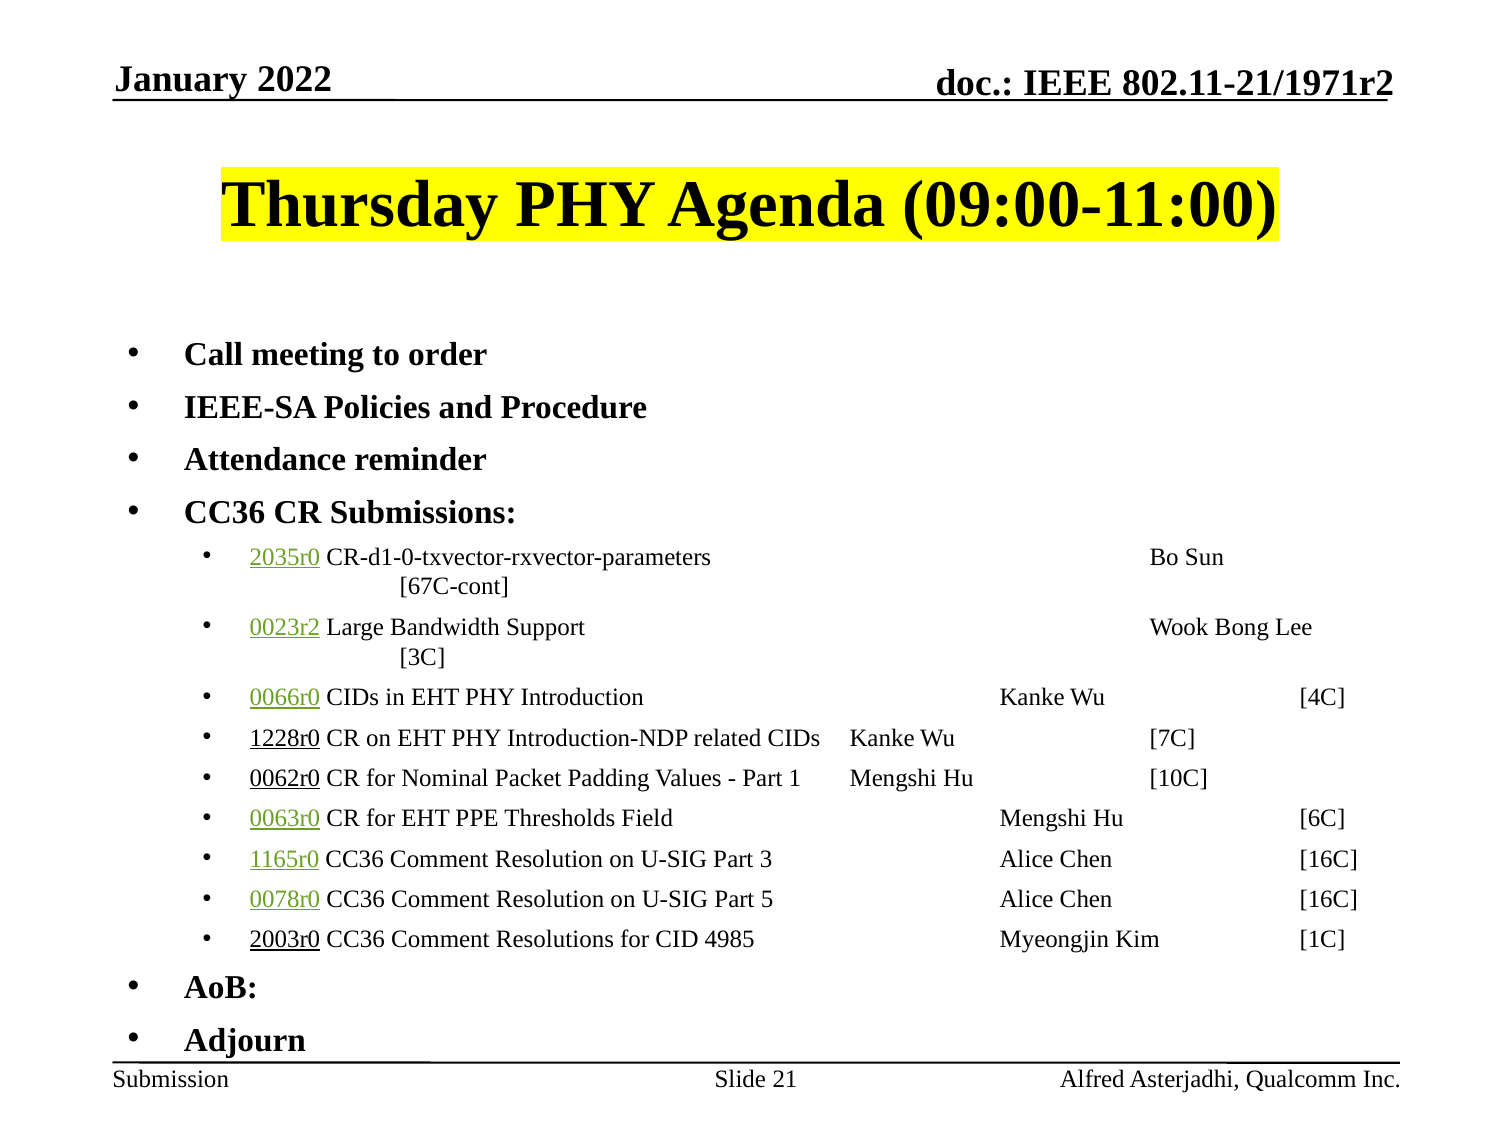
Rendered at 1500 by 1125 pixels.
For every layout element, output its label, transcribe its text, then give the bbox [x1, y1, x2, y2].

footer Alfred Asterjadhi, Qualcomm Inc. [878, 1061, 1402, 1093]
slide_number Slide 21 [712, 1061, 800, 1123]
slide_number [114, 54, 423, 100]
list Call meeting to order IEEE-SA Policies and Procedure Attendance reminder CC36 CR Submissions: 2035r0 CR-d1-0-txvector-rxvector-parameters Bo Sun [67C-cont] 0023r2 Large Bandwidth Support Wook Bong Lee [3C] 0066r0 CIDs in EHT PHY Introduction Kanke Wu [4C] 1228r0 CR on EHT PHY Introduction-NDP related CIDs Kanke Wu [7C] 0062r0 CR for Nominal Packet Padding Values - Part 1 Mengshi Hu [10C] 0063r0 CR for EHT PPE Thresholds Field Mengshi Hu [6C] 1165r0 CC36 Comment Resolution on U-SIG Part 3 Alice Chen [16C] 0078r0 CC36 Comment Resolution on U-SIG Part 5 Alice Chen [16C] 2003r0 CC36 Comment Resolutions for CID 4985 Myeongjin Kim [1C] AoB: Adjourn [112, 324, 1388, 1063]
title Thursday PHY Agenda (09:00-11:00) [112, 112, 1388, 288]
